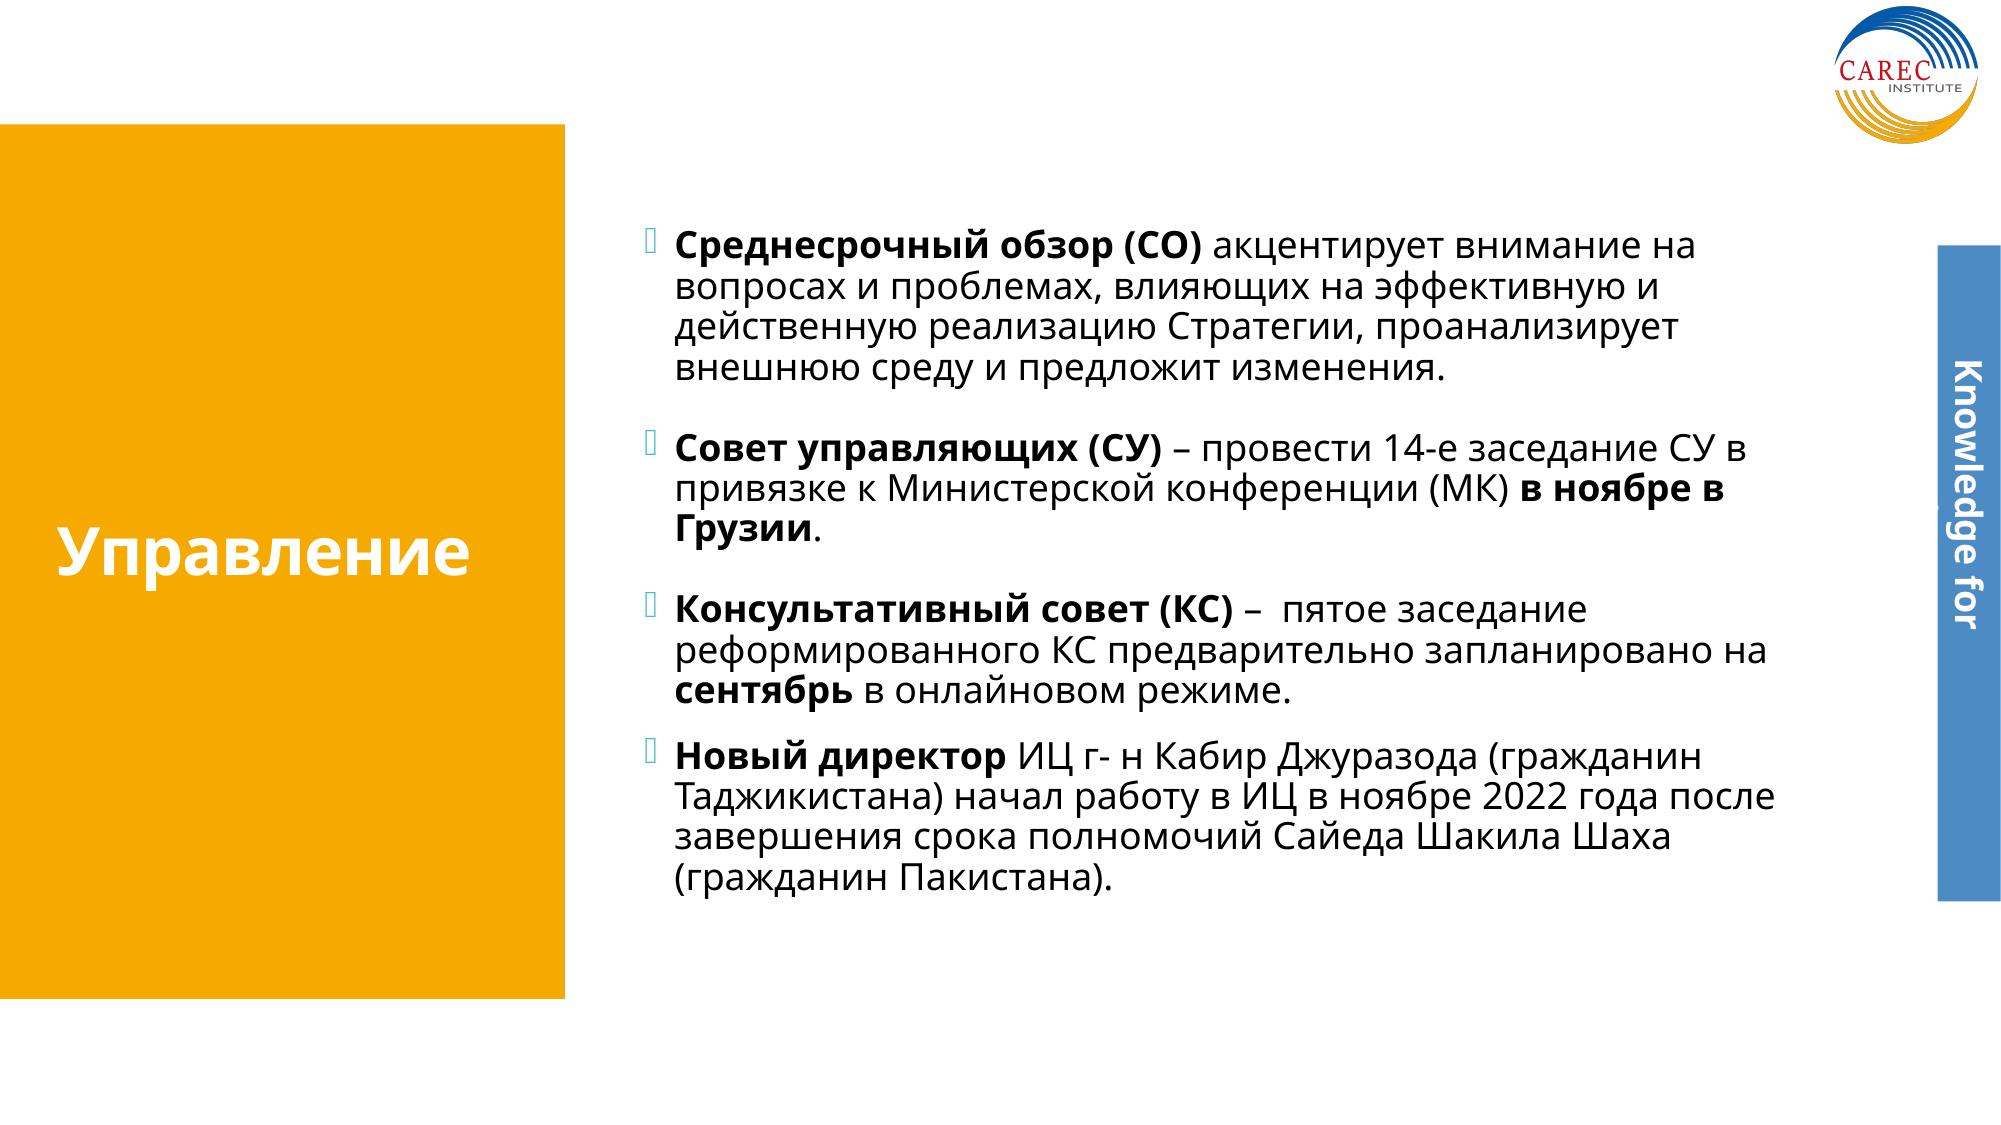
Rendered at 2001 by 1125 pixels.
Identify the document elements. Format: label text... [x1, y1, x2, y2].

list Среднесрочный обзор (СО) акцентирует внимание на вопросах и проблемах, влияющих на эффективную и действенную реализацию Стратегии, проанализирует внешнюю среду и предложит изменения. Совет управляющих (СУ) – провести 14-е заседание СУ в привязке к Министерской конференции (МК) в ноябре в Грузии. Консультативный совет (КС) – пятое заседание реформированного КС предварительно запланировано на сентябрь в онлайновом режиме. Новый директор ИЦ г- н Кабир Джуразода (гражданин Таджикистана) начал работу в ИЦ в ноябре 2022 года после завершения срока полномочий Сайеда Шакила Шаха (гражданин Пакистана). [629, 142, 1830, 983]
title Управление [41, 184, 525, 940]
picture [1834, 6, 1978, 144]
